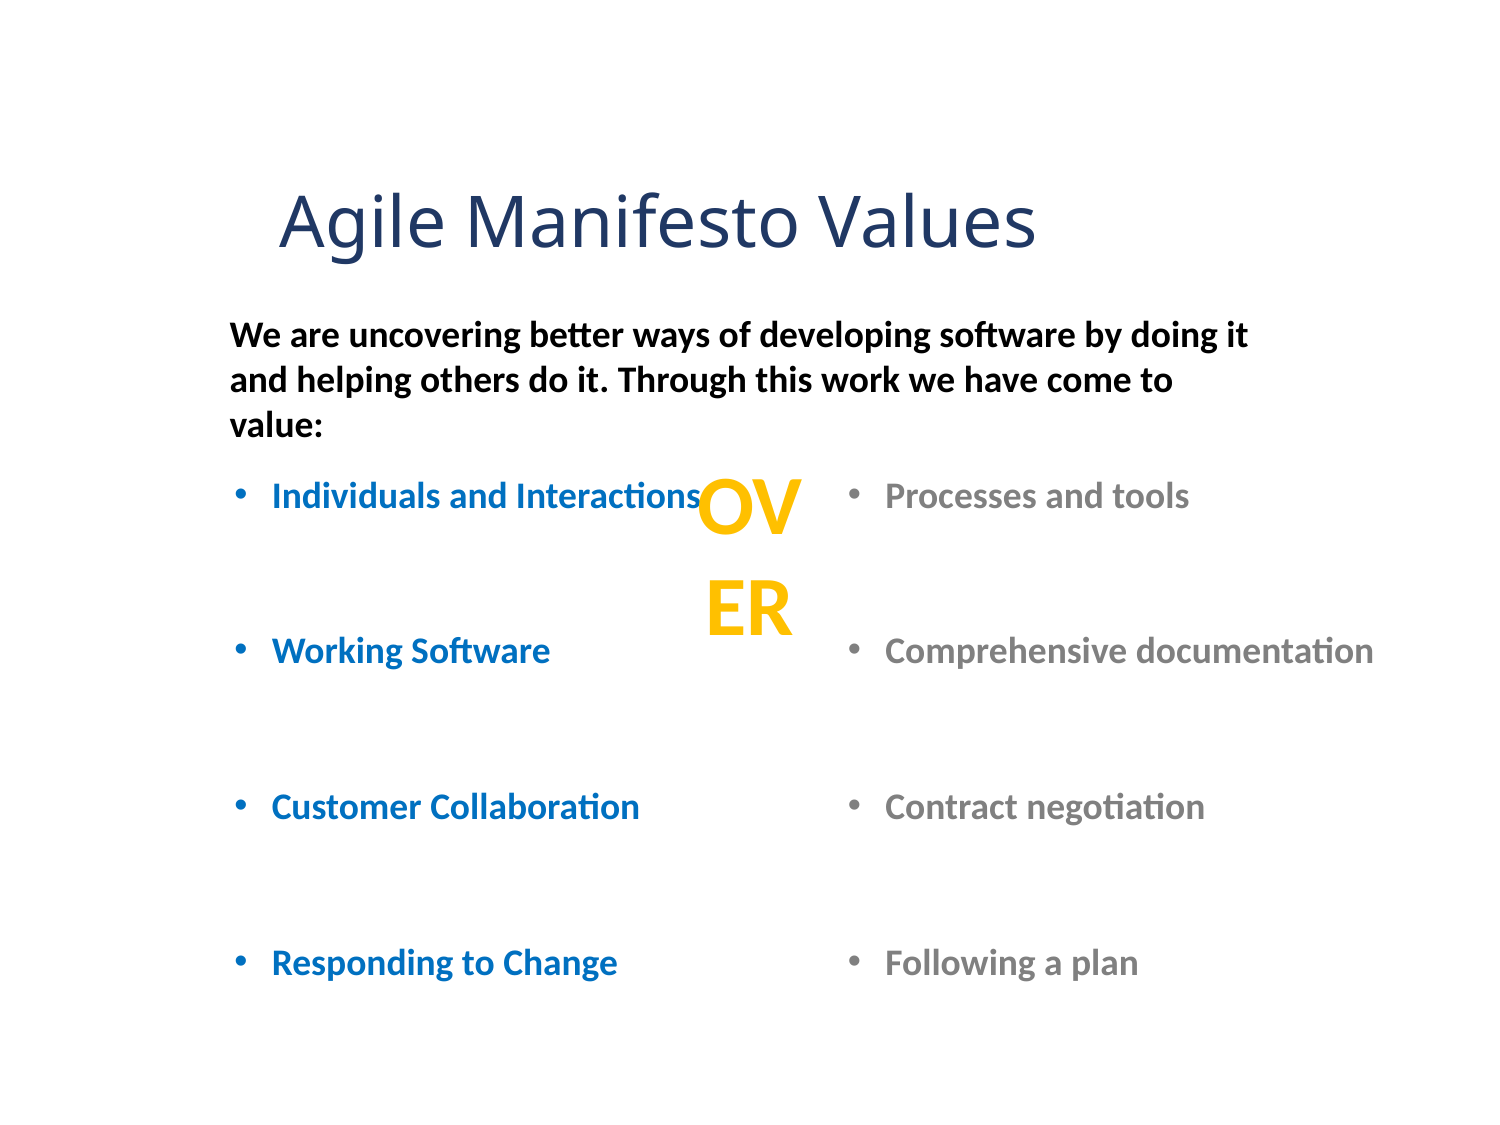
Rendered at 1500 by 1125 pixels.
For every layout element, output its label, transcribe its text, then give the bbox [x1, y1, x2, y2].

list Processes and tools Comprehensive documentation Contract negotiation Following a plan [832, 373, 1438, 985]
list Individuals and Interactions Working Software Customer Collaboration Responding to Change [219, 453, 728, 985]
title Agile Manifesto Values [264, 177, 1236, 272]
text_box We are uncovering better ways of developing software by doing it and helping others do it. Through this work we have come to value: [214, 302, 1285, 453]
text_box OVER [677, 453, 822, 659]
